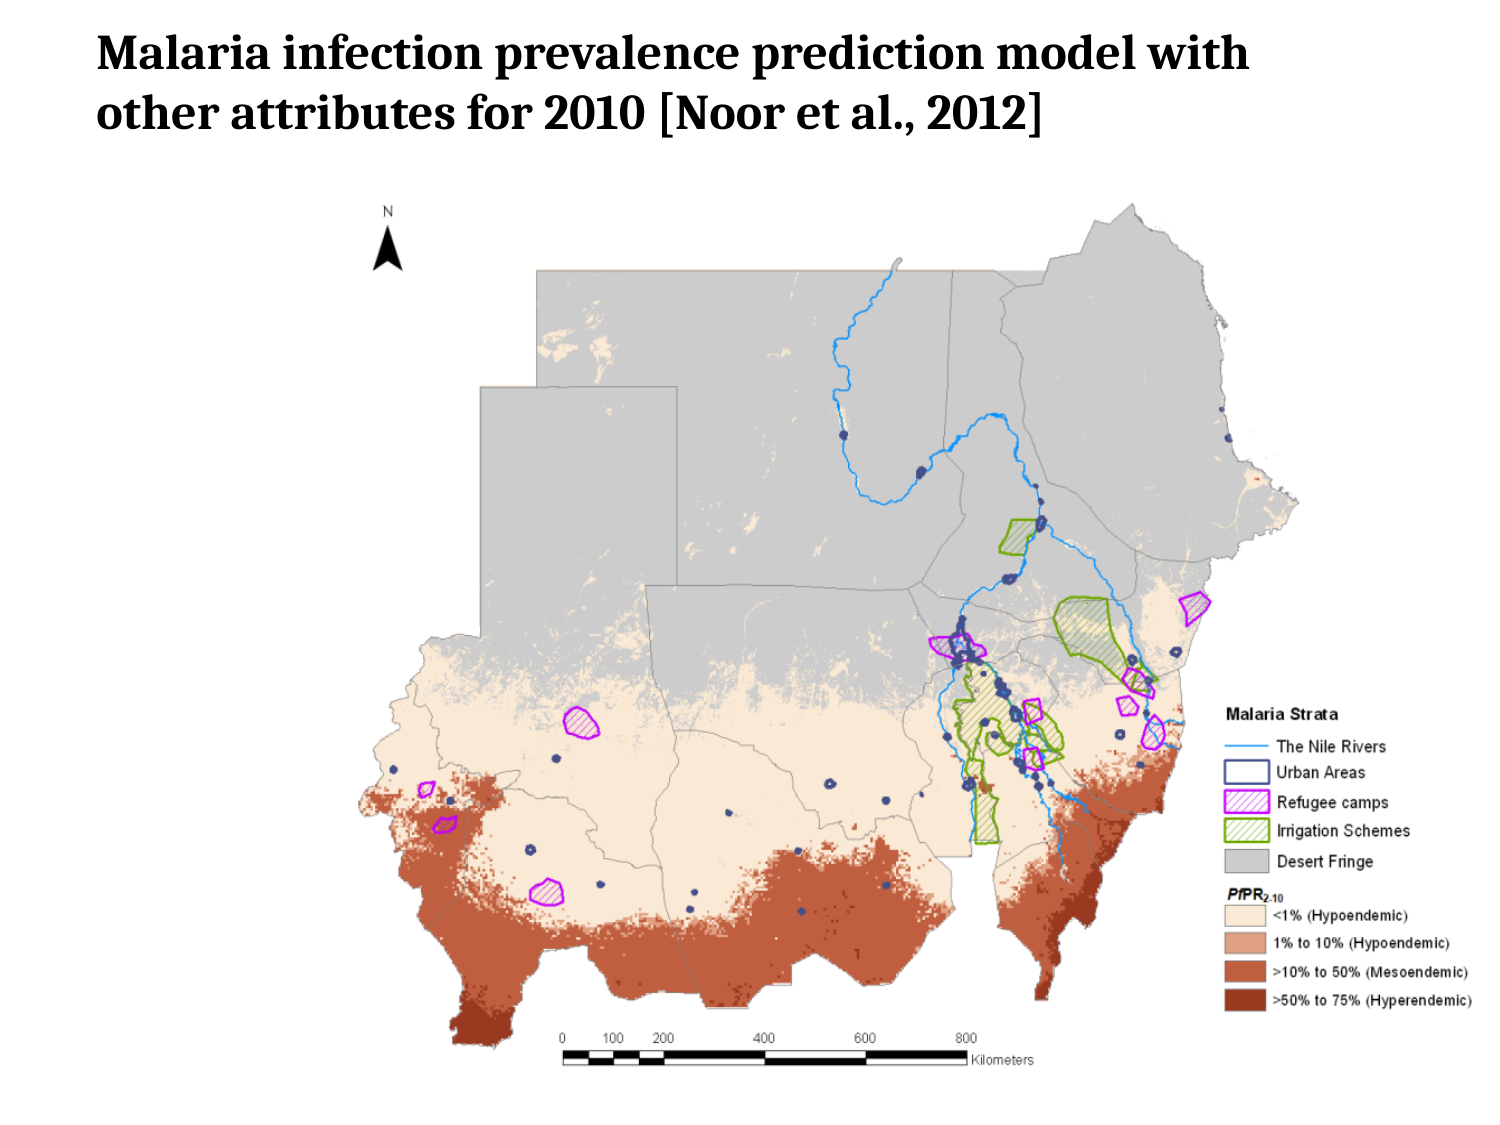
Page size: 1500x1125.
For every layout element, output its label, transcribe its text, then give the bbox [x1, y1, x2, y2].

picture [336, 199, 1474, 1078]
text_box Malaria infection prevalence prediction model with other attributes for 2010 [Noor et al., 2012] [81, 11, 1359, 147]
